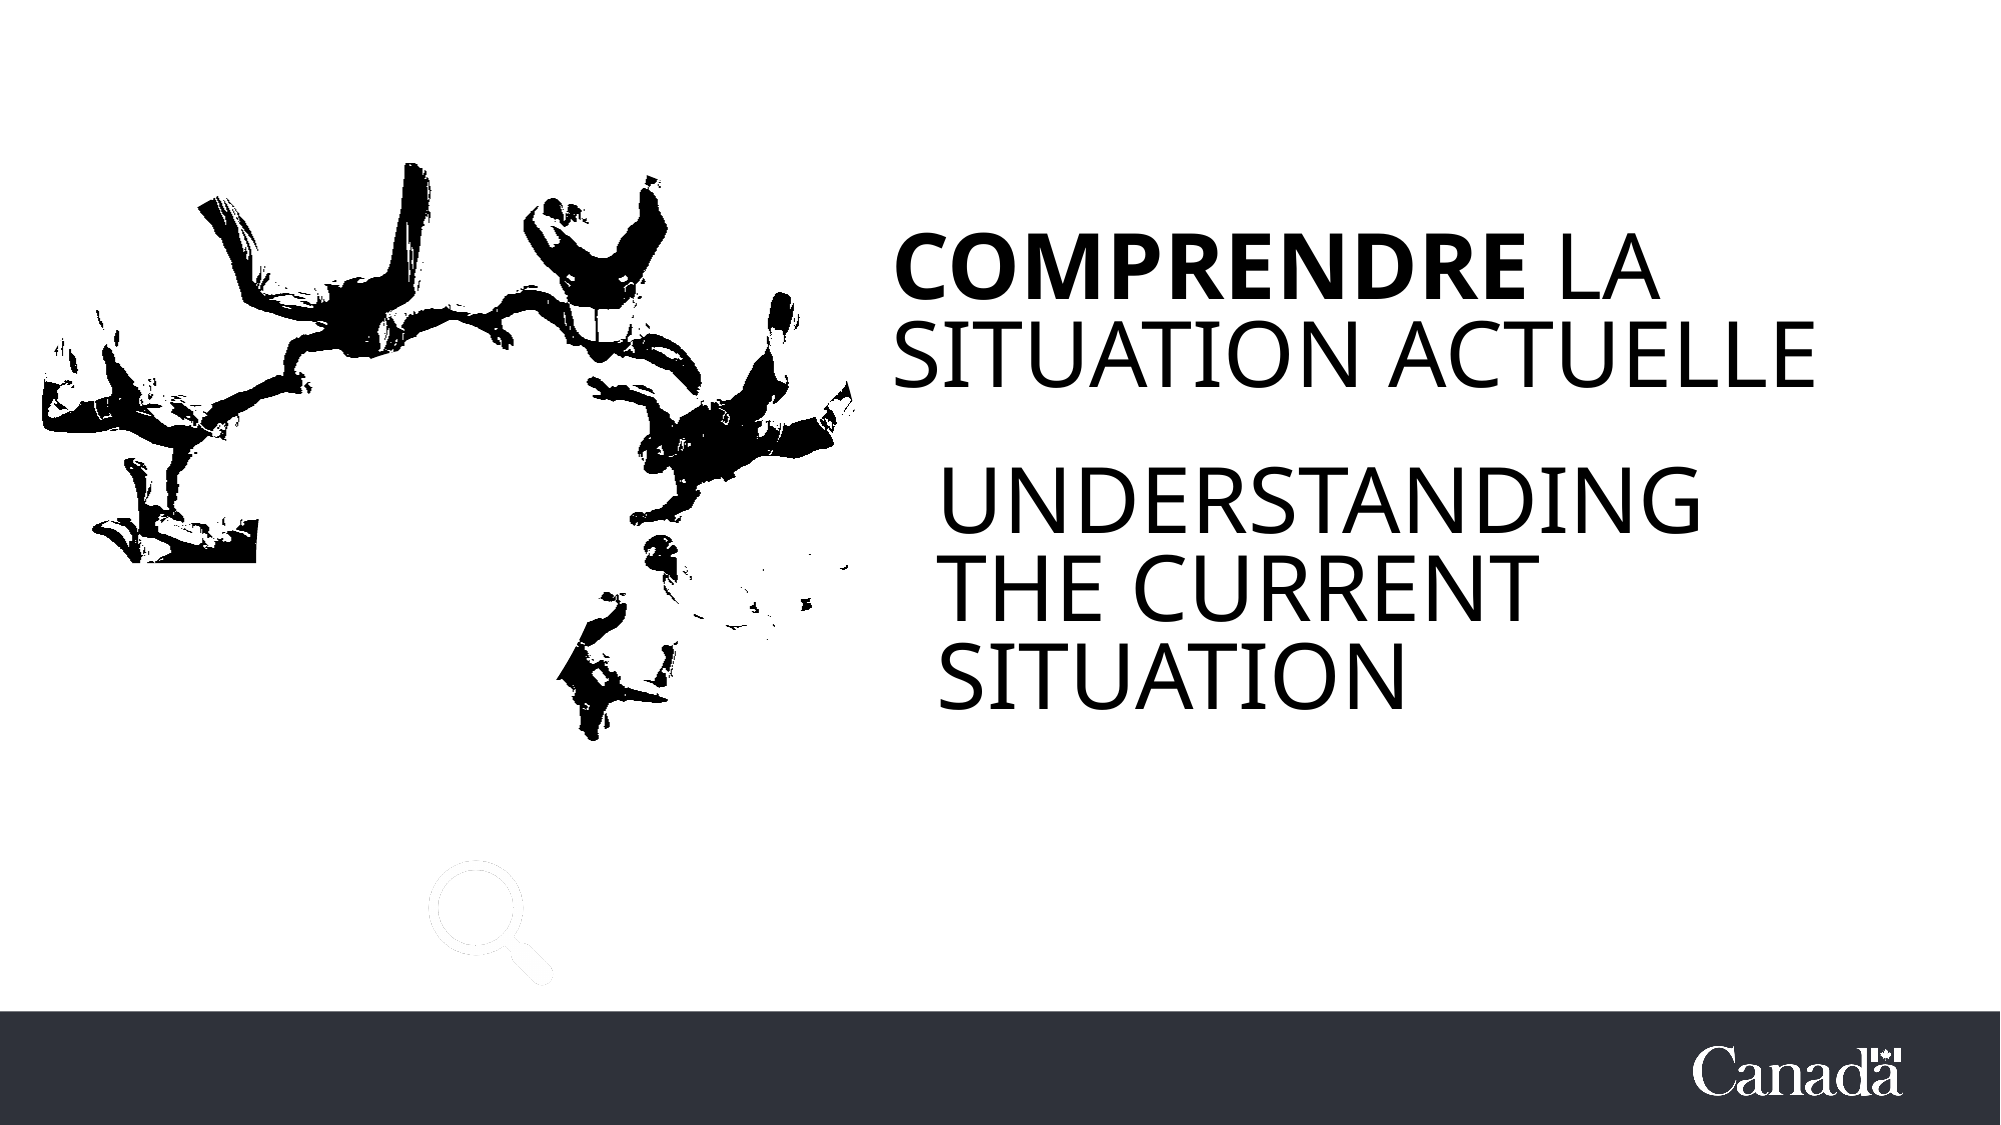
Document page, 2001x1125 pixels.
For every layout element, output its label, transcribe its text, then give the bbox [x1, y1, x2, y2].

picture [1693, 1046, 1903, 1096]
text_box [0, 1010, 2000, 1125]
picture [0, 142, 865, 1123]
text_box COMPRENDRE LA SITUATION ACTUELLE [876, 221, 1892, 501]
text_box UNDERSTANDING THE CURRENT SITUATION [922, 455, 1963, 735]
